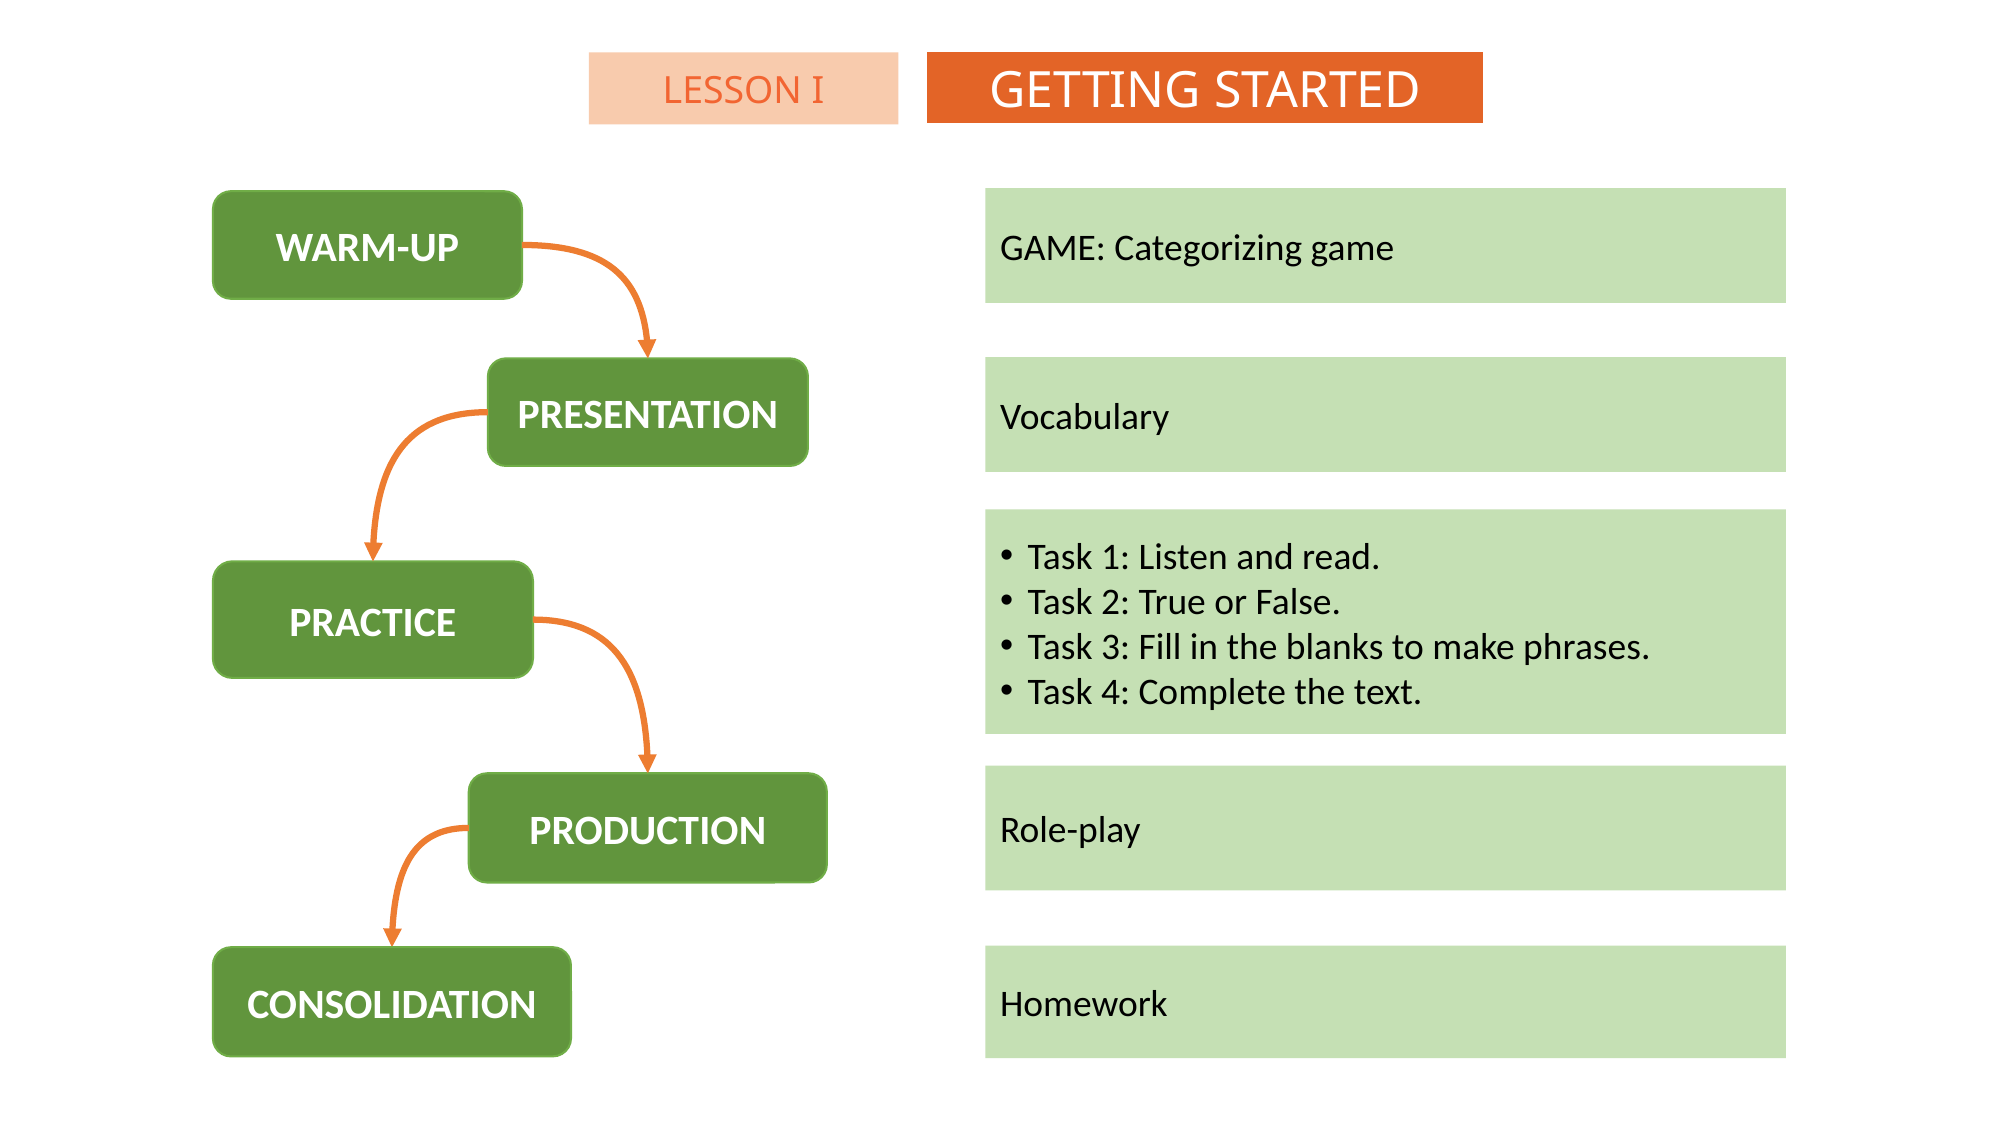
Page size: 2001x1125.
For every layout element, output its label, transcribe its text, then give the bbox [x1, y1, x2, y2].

text_box Homework [984, 945, 1787, 1059]
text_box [391, 827, 469, 948]
text_box LESSON I [588, 51, 899, 125]
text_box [521, 244, 648, 359]
text_box PRACTICE [211, 560, 535, 679]
text_box GETTING STARTED [924, 49, 1486, 126]
text_box CONSOLIDATION [211, 946, 573, 1058]
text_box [532, 619, 648, 774]
text_box PRODUCTION [467, 772, 828, 884]
text_box Task 1: Listen and read. Task 2: True or False. Task 3: Fill in the blanks to make phrases. Task 4: Complete the text. [984, 508, 1787, 735]
text_box WARM-UP [211, 190, 524, 300]
text_box GAME: Categorizing game [984, 187, 1787, 304]
text_box Vocabulary [984, 356, 1787, 473]
text_box PRESENTATION [486, 357, 809, 467]
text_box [372, 412, 488, 562]
text_box Role-play [984, 765, 1787, 891]
